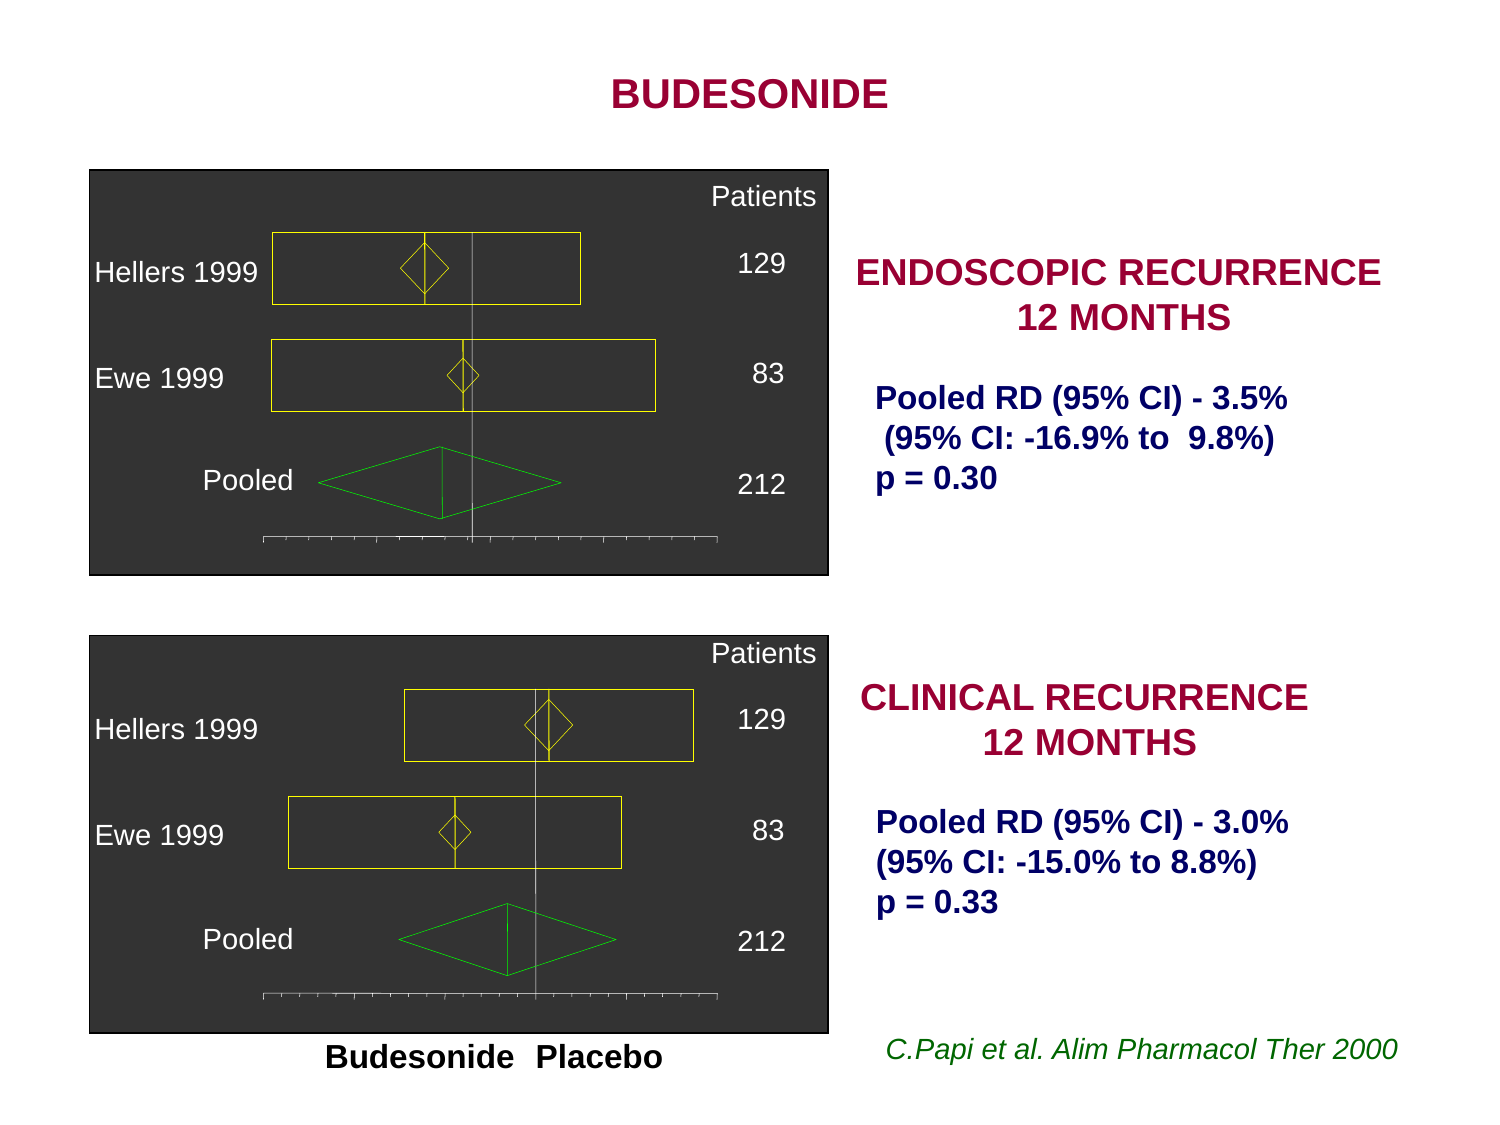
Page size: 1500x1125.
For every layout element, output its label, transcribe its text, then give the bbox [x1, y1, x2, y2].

text_box Pooled RD (95% CI) - 3.0% (95% CI: -15.0% to 8.8%) p = 0.33 [875, 800, 1299, 921]
text_box Placebo [535, 1056, 673, 1075]
text_box BUDESONIDE [35, 66, 1465, 117]
text_box Pooled RD (95% CI) - 3.5% (95% CI: -16.9% to 9.8%) p = 0.30 [874, 376, 1447, 497]
text_box C.Papi et al. Alim Pharmacol Ther 2000 [870, 1023, 1471, 1073]
text_box Budesonide [324, 1056, 515, 1075]
text_box ENDOSCOPIC RECURRENCE 12 MONTHS [855, 248, 1383, 339]
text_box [88, 160, 834, 1048]
text_box CLINICAL RECURRENCE 12 MONTHS [860, 673, 1310, 764]
